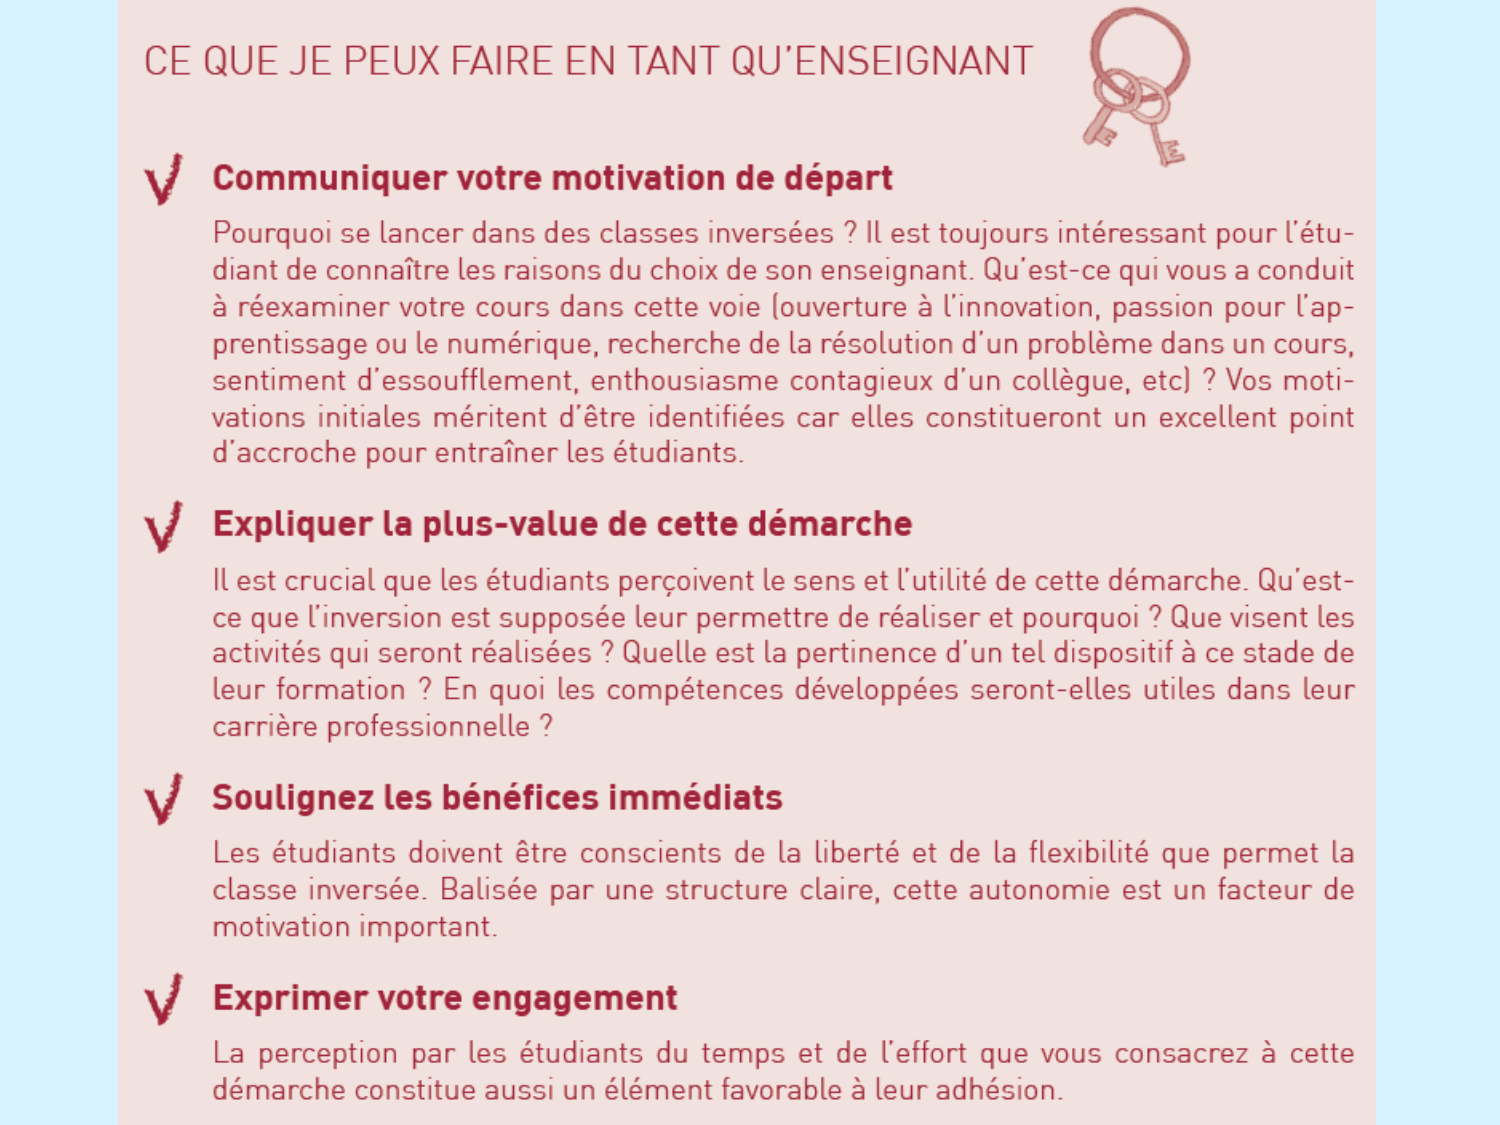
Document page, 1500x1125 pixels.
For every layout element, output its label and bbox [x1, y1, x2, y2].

picture [117, 0, 1377, 1125]
